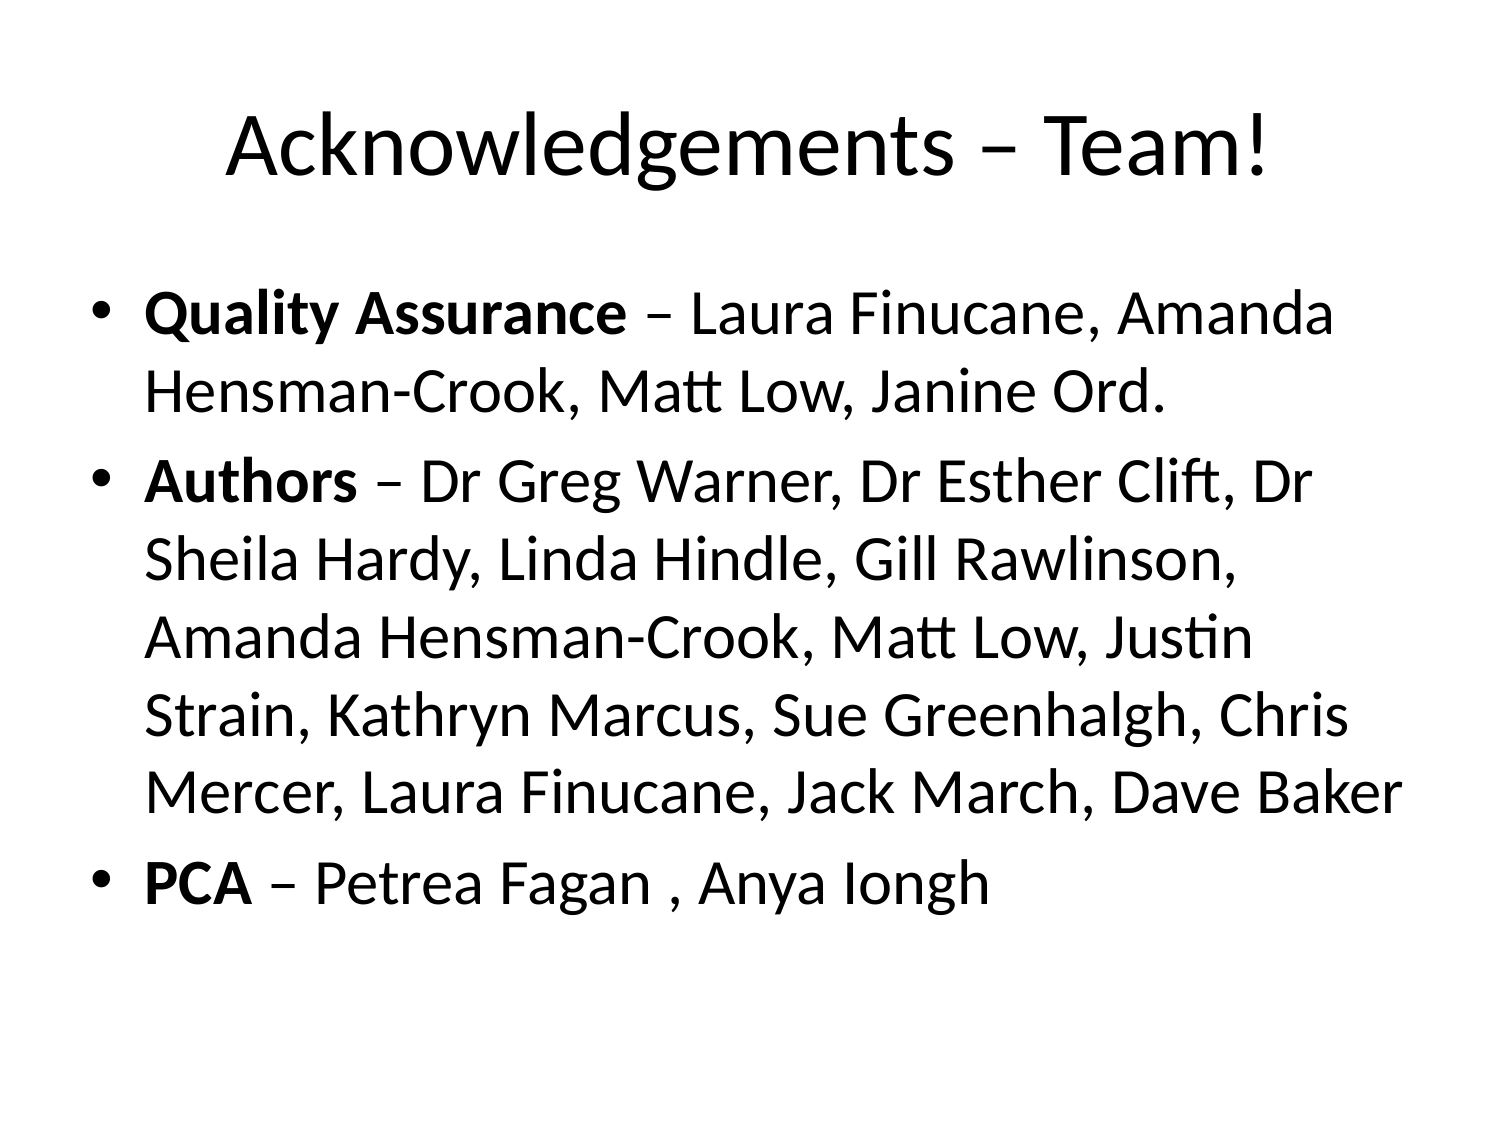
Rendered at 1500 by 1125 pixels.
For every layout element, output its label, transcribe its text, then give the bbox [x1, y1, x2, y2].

list Quality Assurance – Laura Finucane, Amanda Hensman-Crook, Matt Low, Janine Ord. Authors – Dr Greg Warner, Dr Esther Clift, Dr Sheila Hardy, Linda Hindle, Gill Rawlinson, Amanda Hensman-Crook, Matt Low, Justin Strain, Kathryn Marcus, Sue Greenhalgh, Chris Mercer, Laura Finucane, Jack March, Dave Baker PCA – Petrea Fagan , Anya Iongh [75, 262, 1425, 1005]
title Acknowledgements – Team! [75, 45, 1425, 233]
